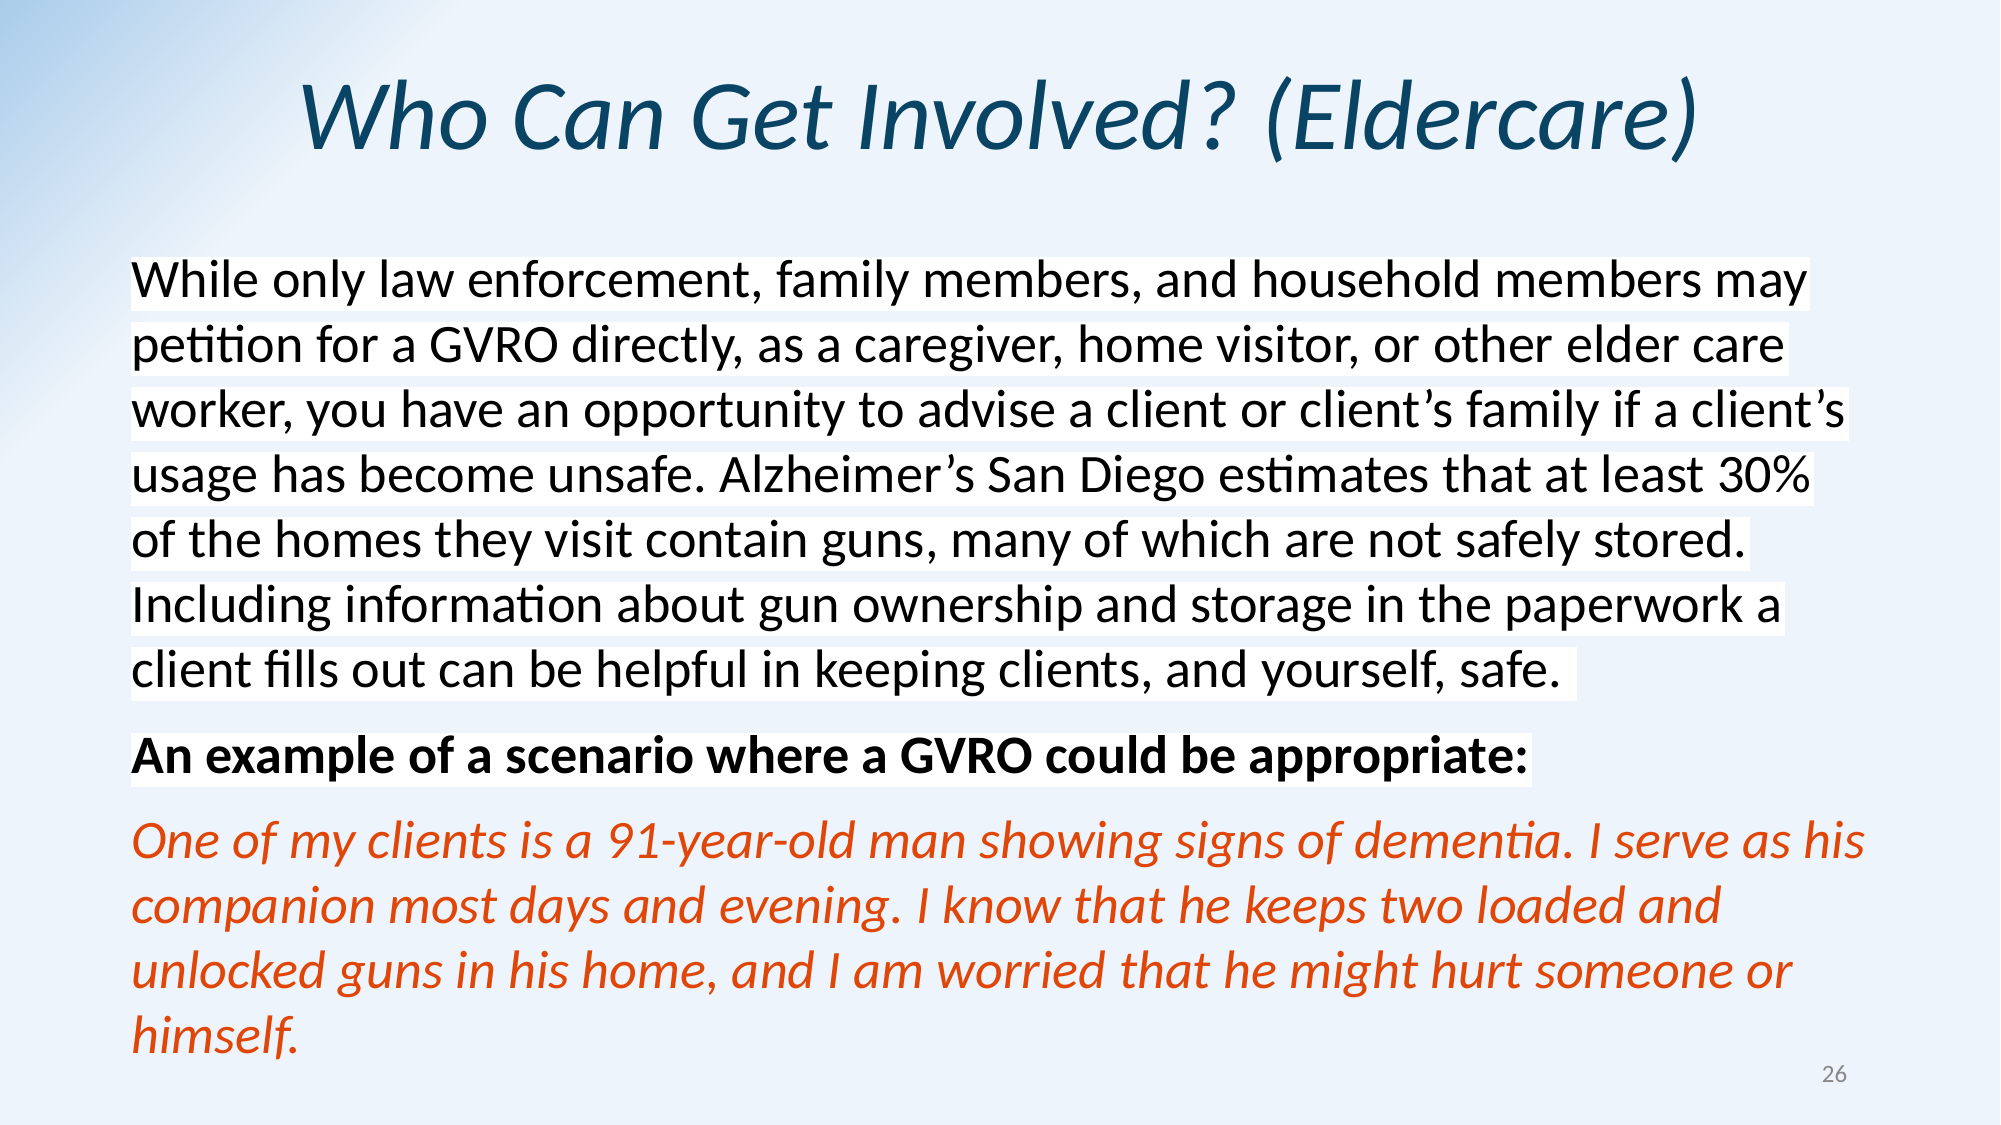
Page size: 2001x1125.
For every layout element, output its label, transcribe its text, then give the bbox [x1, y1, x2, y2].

subtitle Who Can Get Involved? (Eldercare) [161, 55, 1839, 235]
subtitle While only law enforcement, family members, and household members may petition for a GVRO directly, as a caregiver, home visitor, or other elder care worker, you have an opportunity to advise a client or client’s family if a client’s usage has become unsafe. Alzheimer’s San Diego estimates that at least 30% of the homes they visit contain guns, many of which are not safely stored. Including information about gun ownership and storage in the paperwork a client fills out can be helpful in keeping clients, and yourself, safe. An example of a scenario where a GVRO could be appropriate: One of my clients is a 91-year-old man showing signs of dementia. I serve as his companion most days and evening. I know that he keeps two loaded and unlocked guns in his home, and I am worried that he might hurt someone or himself. [116, 235, 1884, 998]
slide_number 26 [1412, 1042, 1863, 1103]
